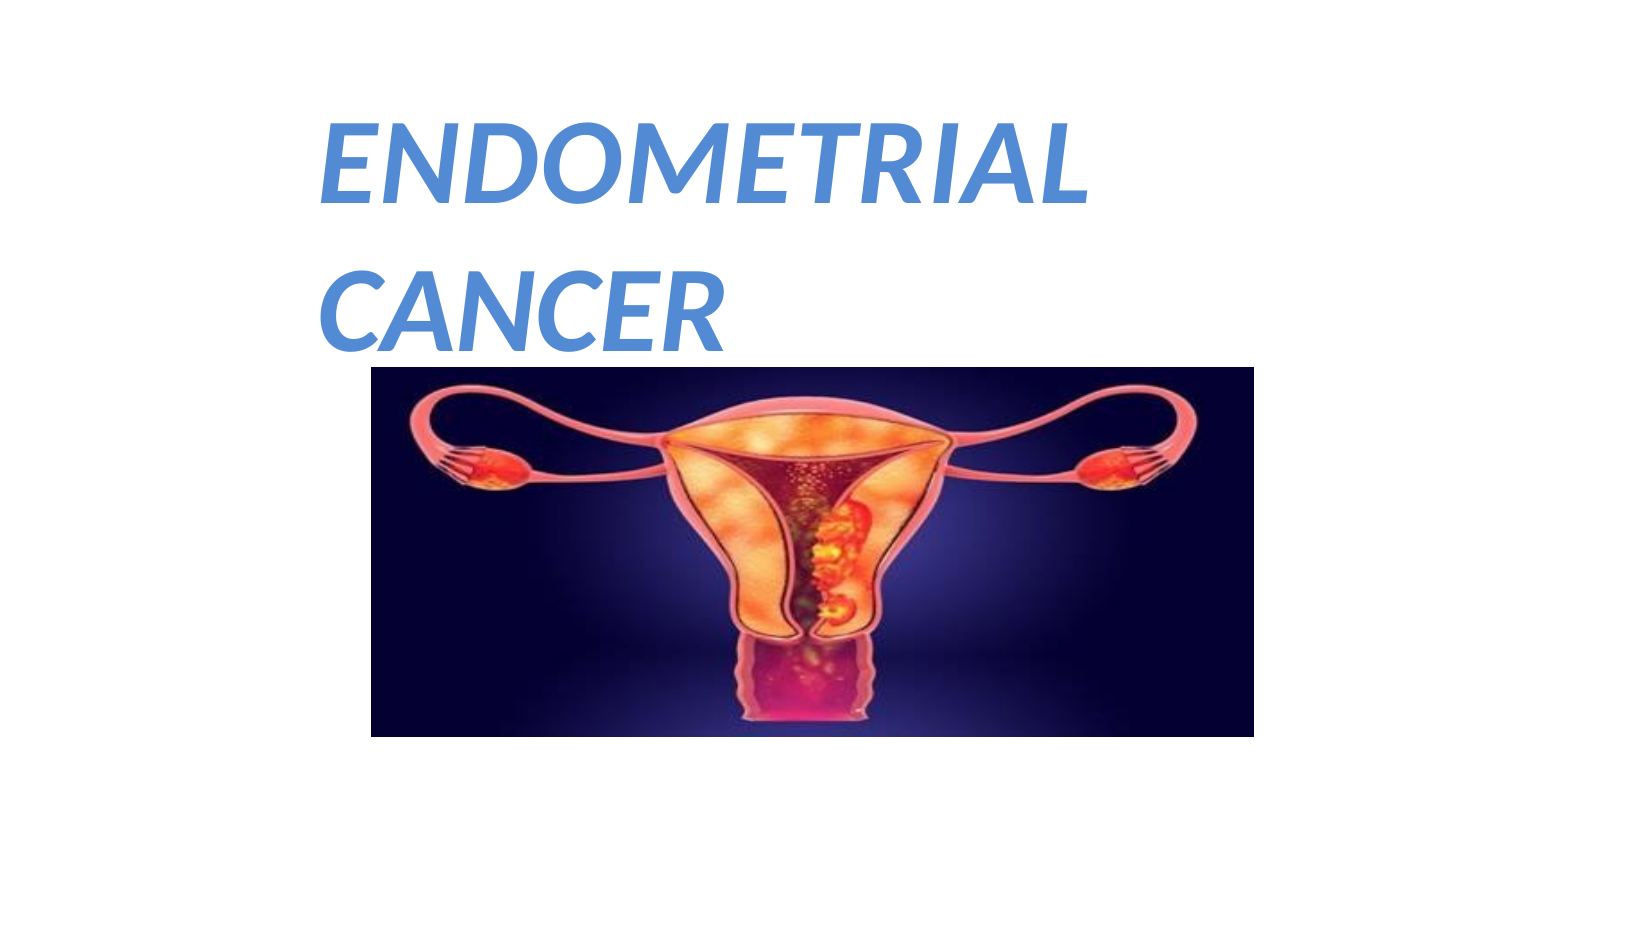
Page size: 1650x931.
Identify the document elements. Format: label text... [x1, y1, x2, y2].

title Endometrial cancer [315, 78, 1308, 376]
picture [371, 367, 1254, 737]
